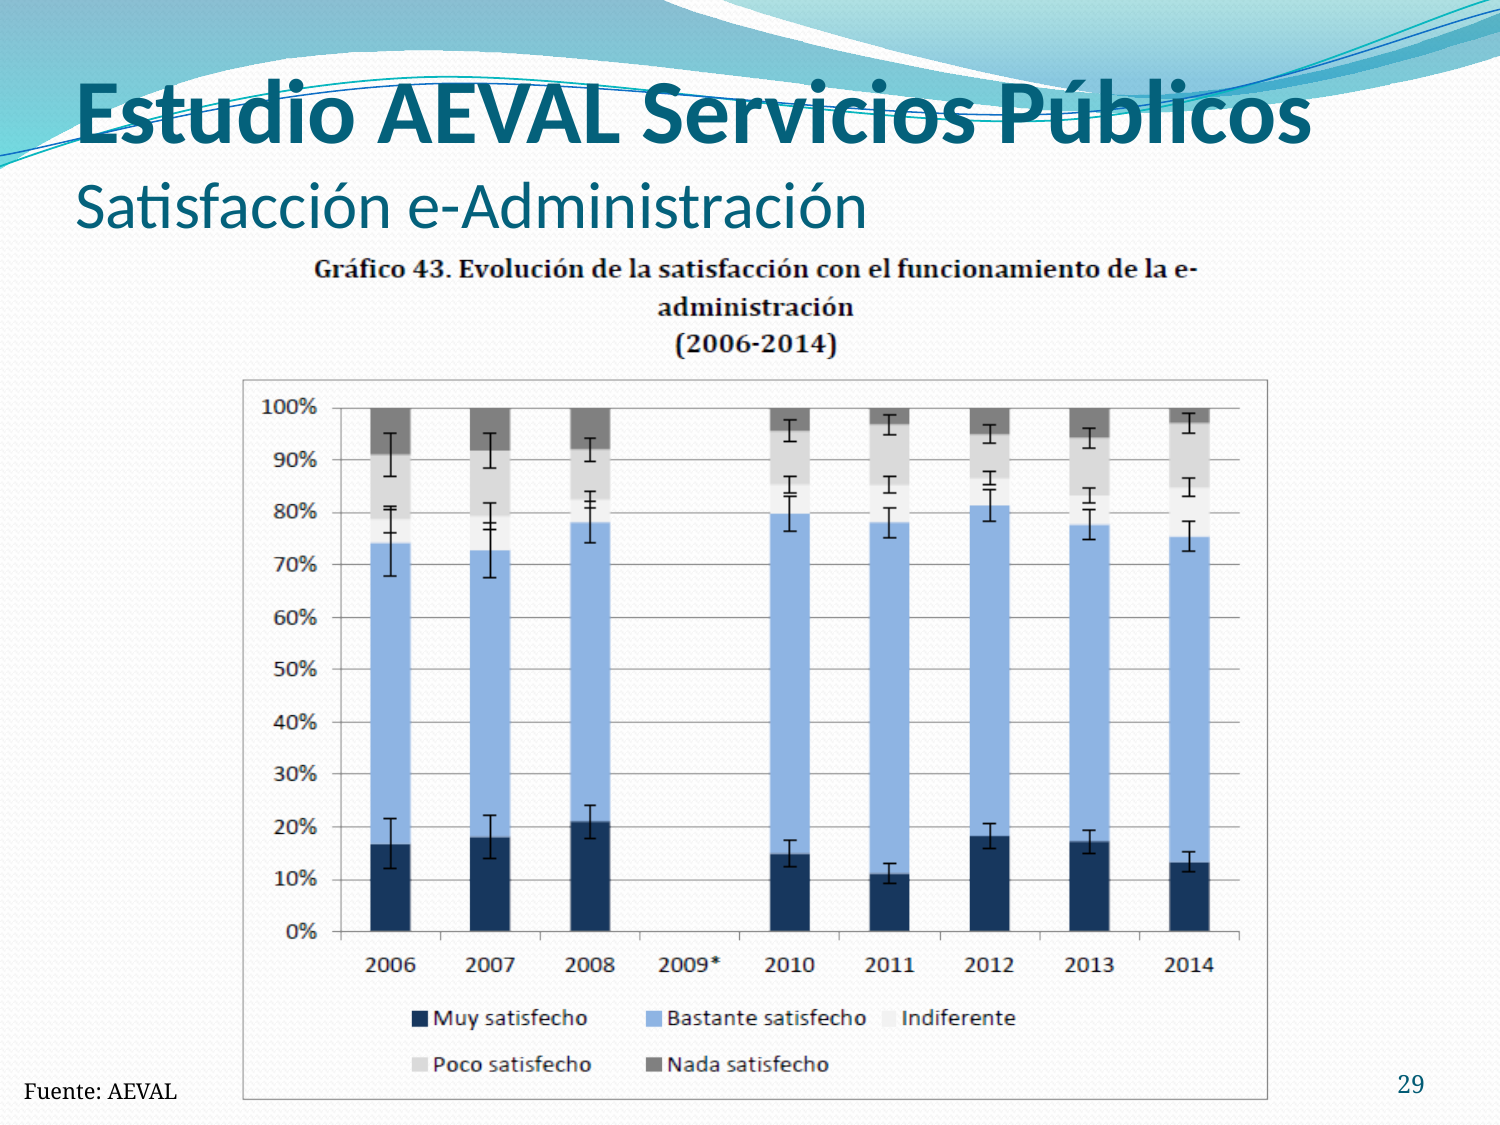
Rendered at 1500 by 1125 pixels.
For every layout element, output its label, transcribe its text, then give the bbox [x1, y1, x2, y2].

slide_number 29 [1299, 1042, 1425, 1103]
text_box Fuente: AEVAL [9, 1070, 193, 1112]
title Estudio AEVAL Servicios Públicos Satisfacción e-Administración [75, 54, 1425, 243]
picture [229, 235, 1282, 1105]
